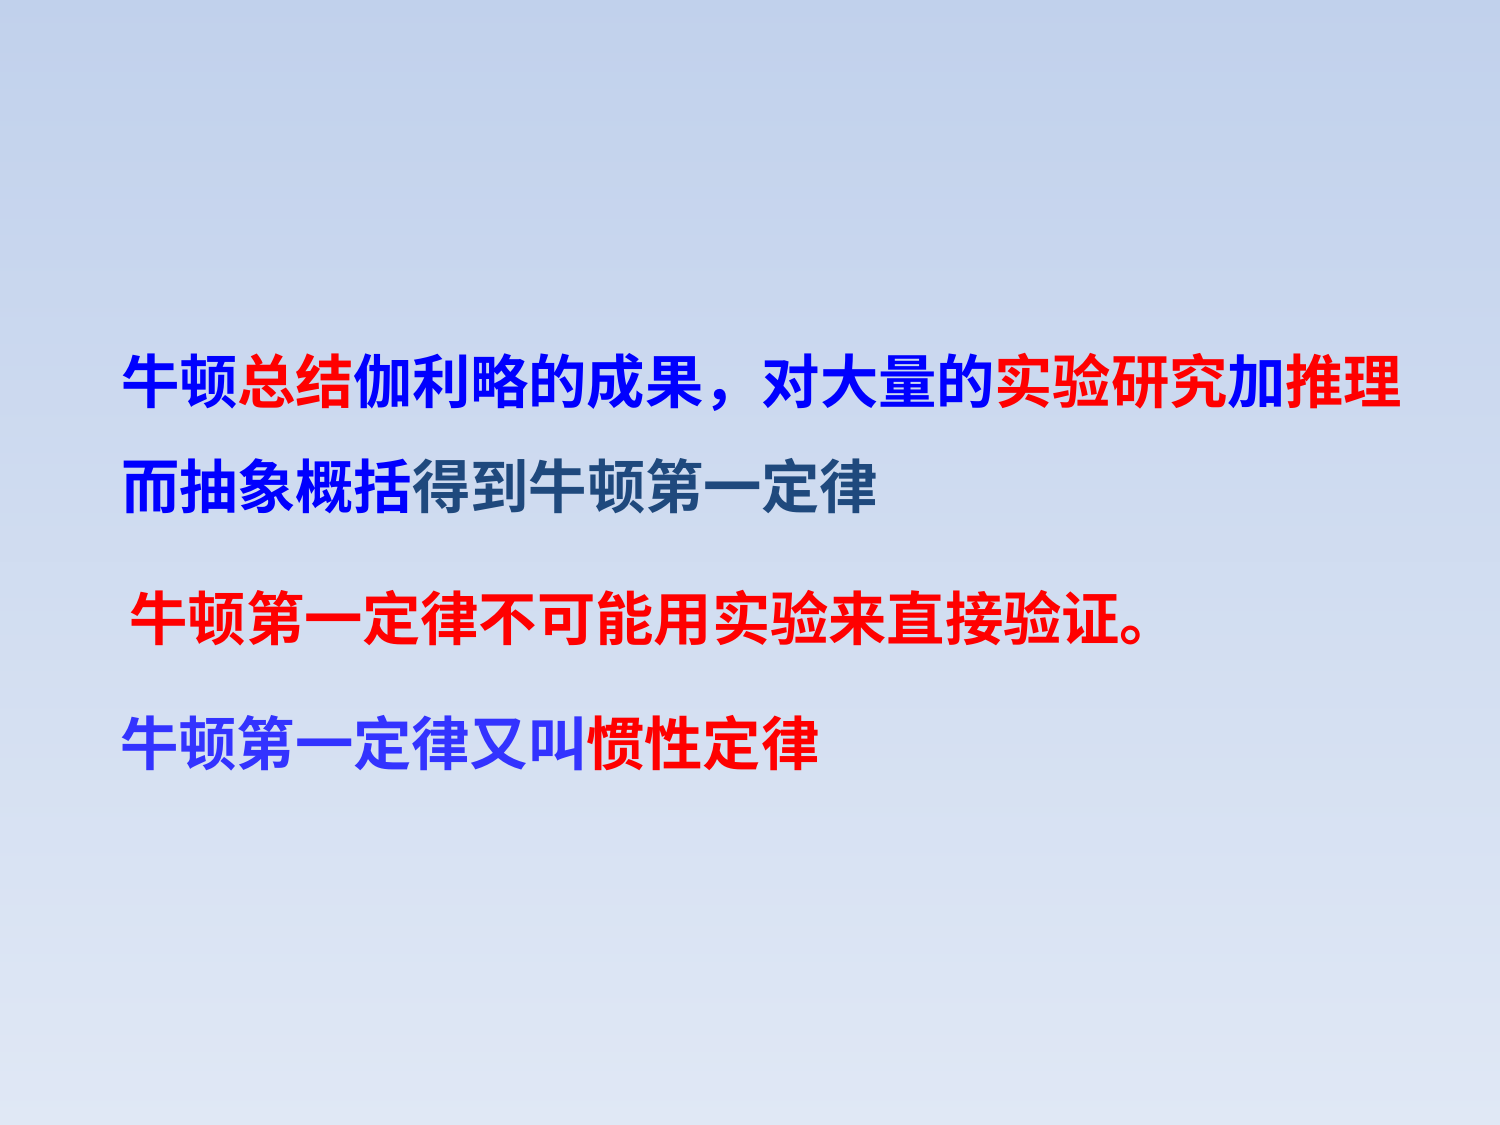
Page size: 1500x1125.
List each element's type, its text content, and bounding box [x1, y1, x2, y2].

text_box 牛顿总结伽利略的成果，对大量的实验研究加推理而抽象概括得到牛顿第一定律 [106, 302, 1469, 528]
text_box 牛顿第一定律又叫惯性定律 [105, 699, 835, 785]
text_box 牛顿第一定律不可能用实验来直接验证。 [114, 575, 1193, 660]
